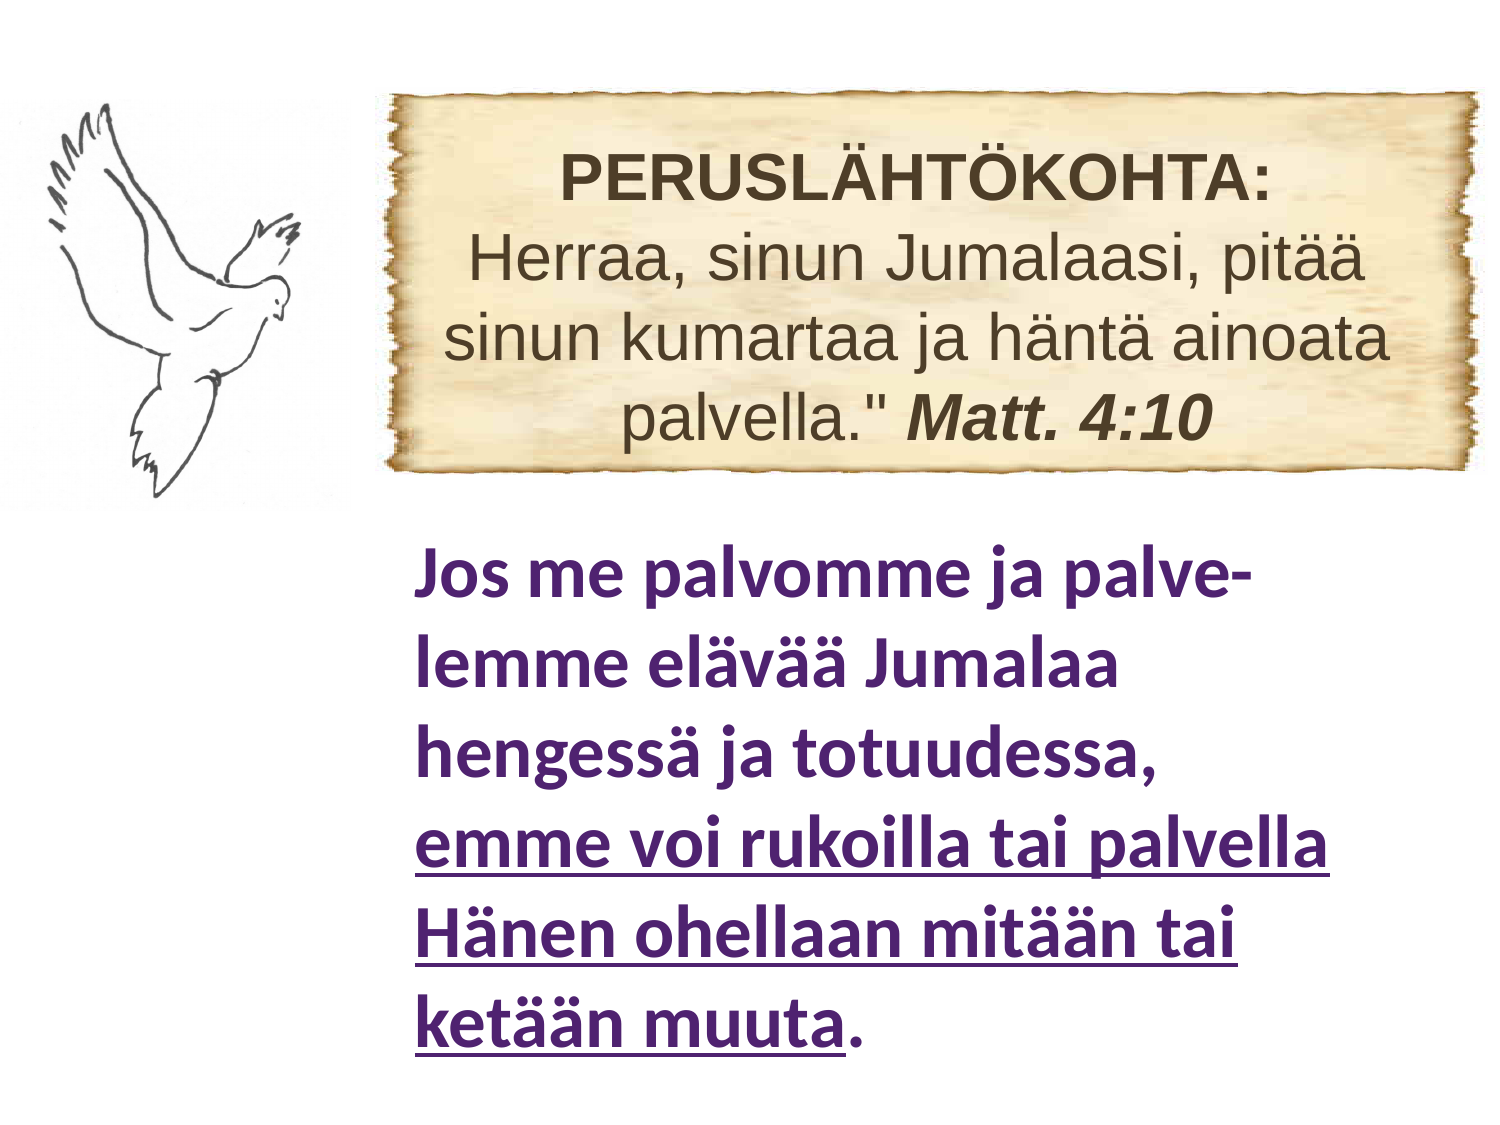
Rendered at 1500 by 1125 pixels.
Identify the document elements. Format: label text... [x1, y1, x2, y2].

picture [0, 99, 352, 511]
text_box Jos me palvomme ja palve-lemme elävää Jumalaa hengessä ja totuudessa, emme voi rukoilla tai palvella Hänen ohellaan mitään tai ketään muuta. [399, 515, 1438, 1071]
picture [374, 87, 1488, 476]
